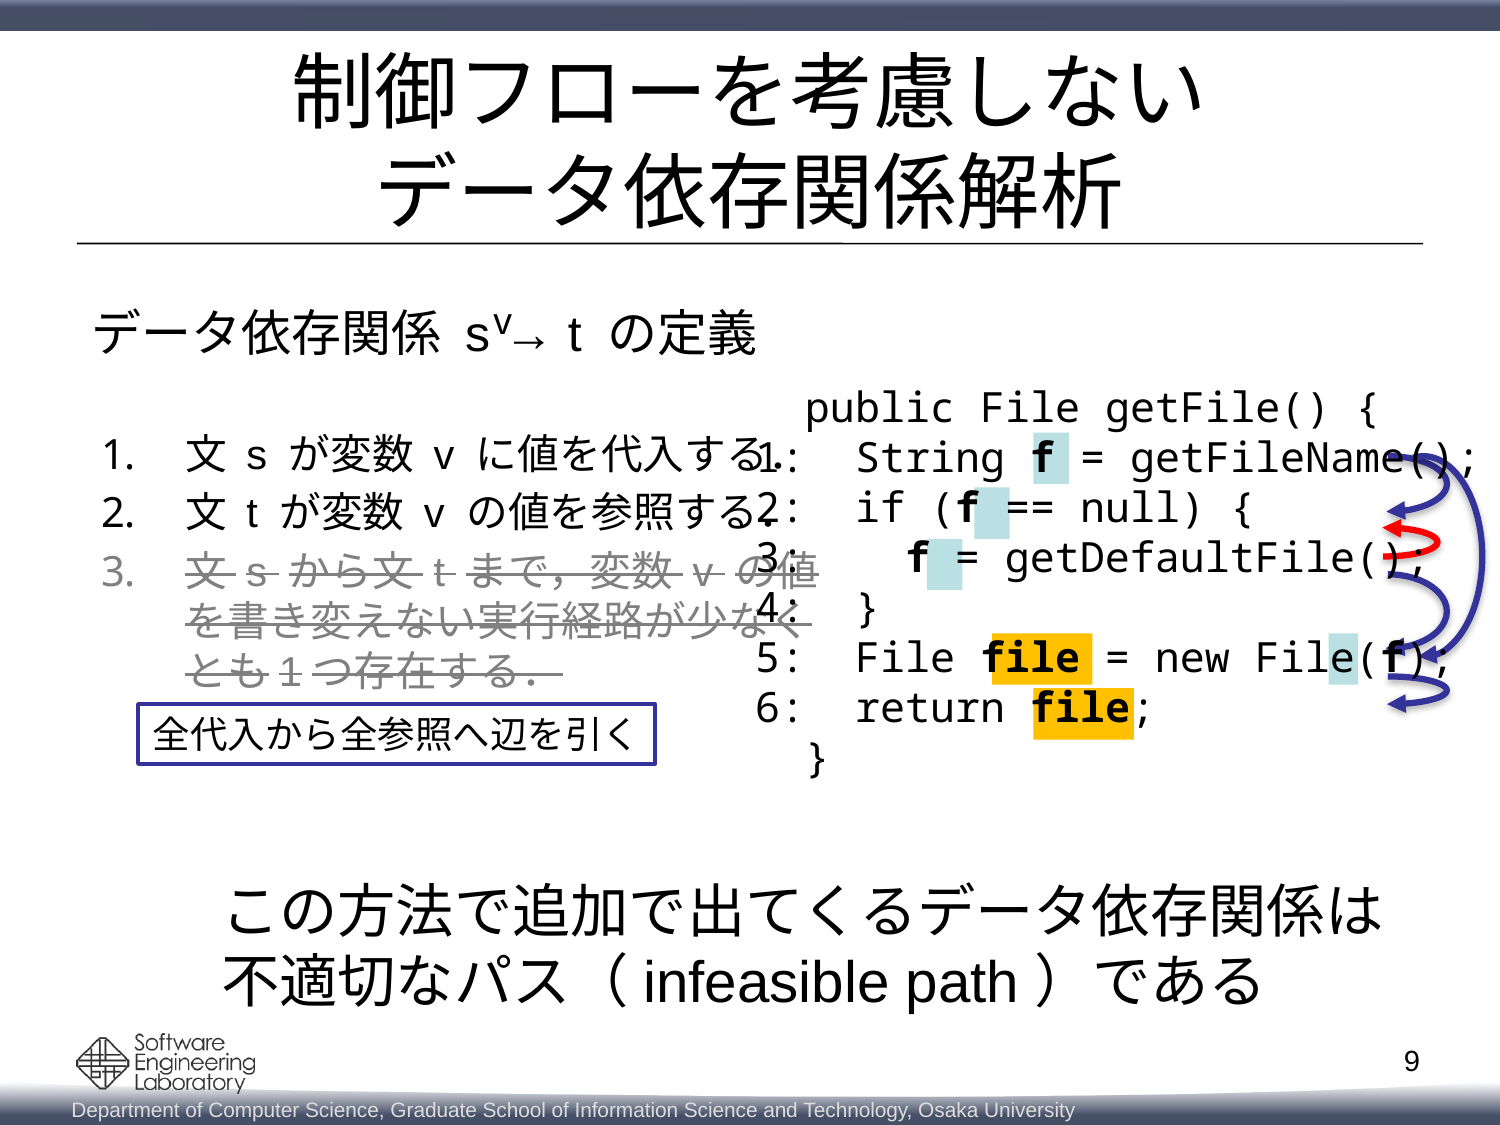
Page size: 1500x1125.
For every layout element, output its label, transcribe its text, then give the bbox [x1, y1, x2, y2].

slide_number 9 [1246, 1034, 1436, 1083]
text_box public File getFile() { 1: String f = getFileName(); 2: if (f == null) { 3: f = getDefaultFile(); 4: } 5: File file = new File(f); 6: return file; } [740, 373, 1495, 789]
picture [0, 1033, 1500, 1125]
text_box データ依存関係 s → t の定義 文 s が変数 v に値を代入する． 文 t が変数 v の値を参照する． 文 s から文 t まで，変数 v の値を書き変えない実行経路が少なくとも1つ存在する． [76, 257, 857, 1000]
picture [0, 0, 1500, 31]
text_box 全代入から全参照へ辺を引く [136, 702, 657, 766]
text_box この方法で追加で出てくるデータ依存関係は 不適切なパス（infeasible path）である [206, 866, 1400, 1022]
text_box v [478, 289, 528, 349]
title 制御フローを考慮しない データ依存関係解析 [74, 44, 1424, 233]
